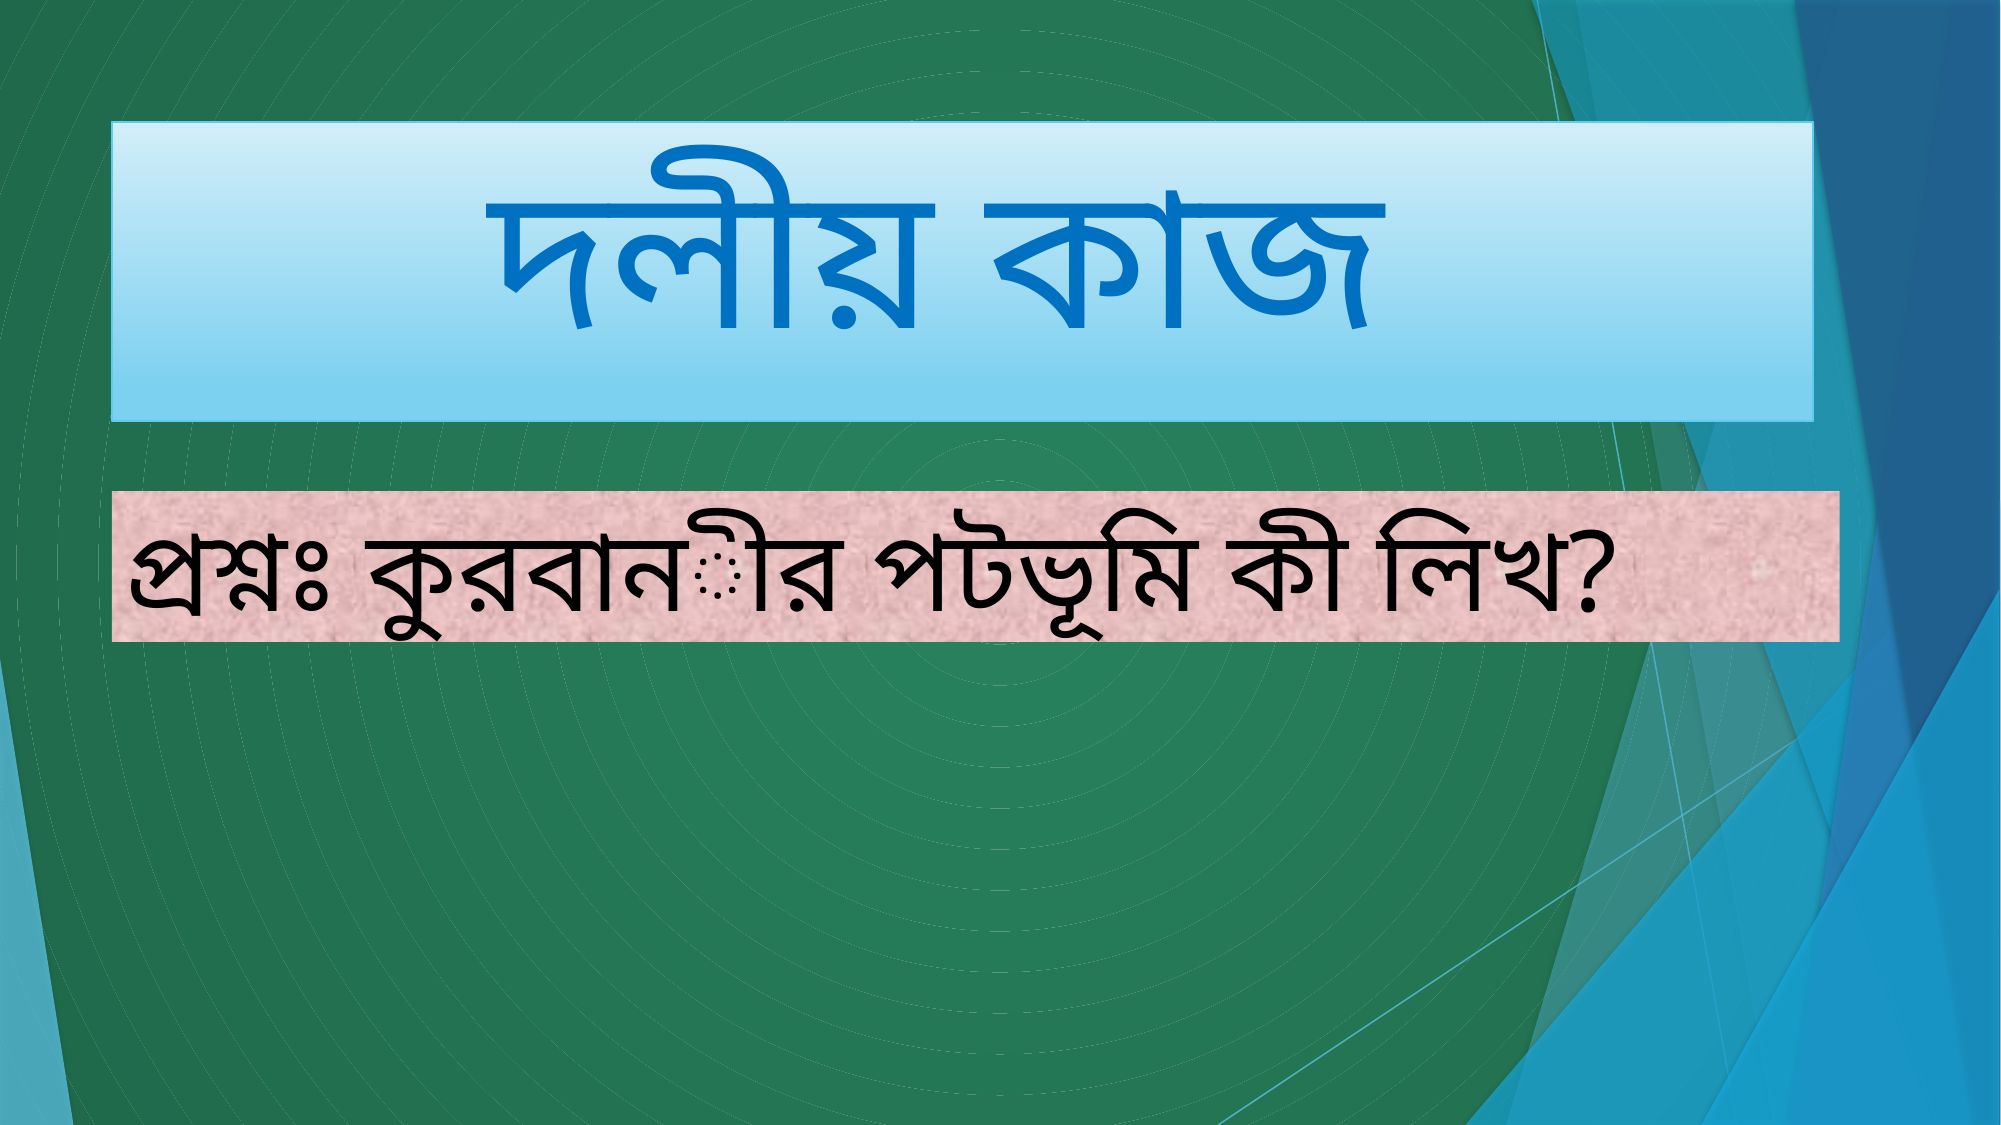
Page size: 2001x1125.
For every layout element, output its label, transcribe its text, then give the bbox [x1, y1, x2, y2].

text_box প্রশ্নঃ কুরবানীর পটভূমি কী লিখ? [111, 491, 1840, 642]
text_box দলীয় কাজ [111, 121, 1814, 422]
